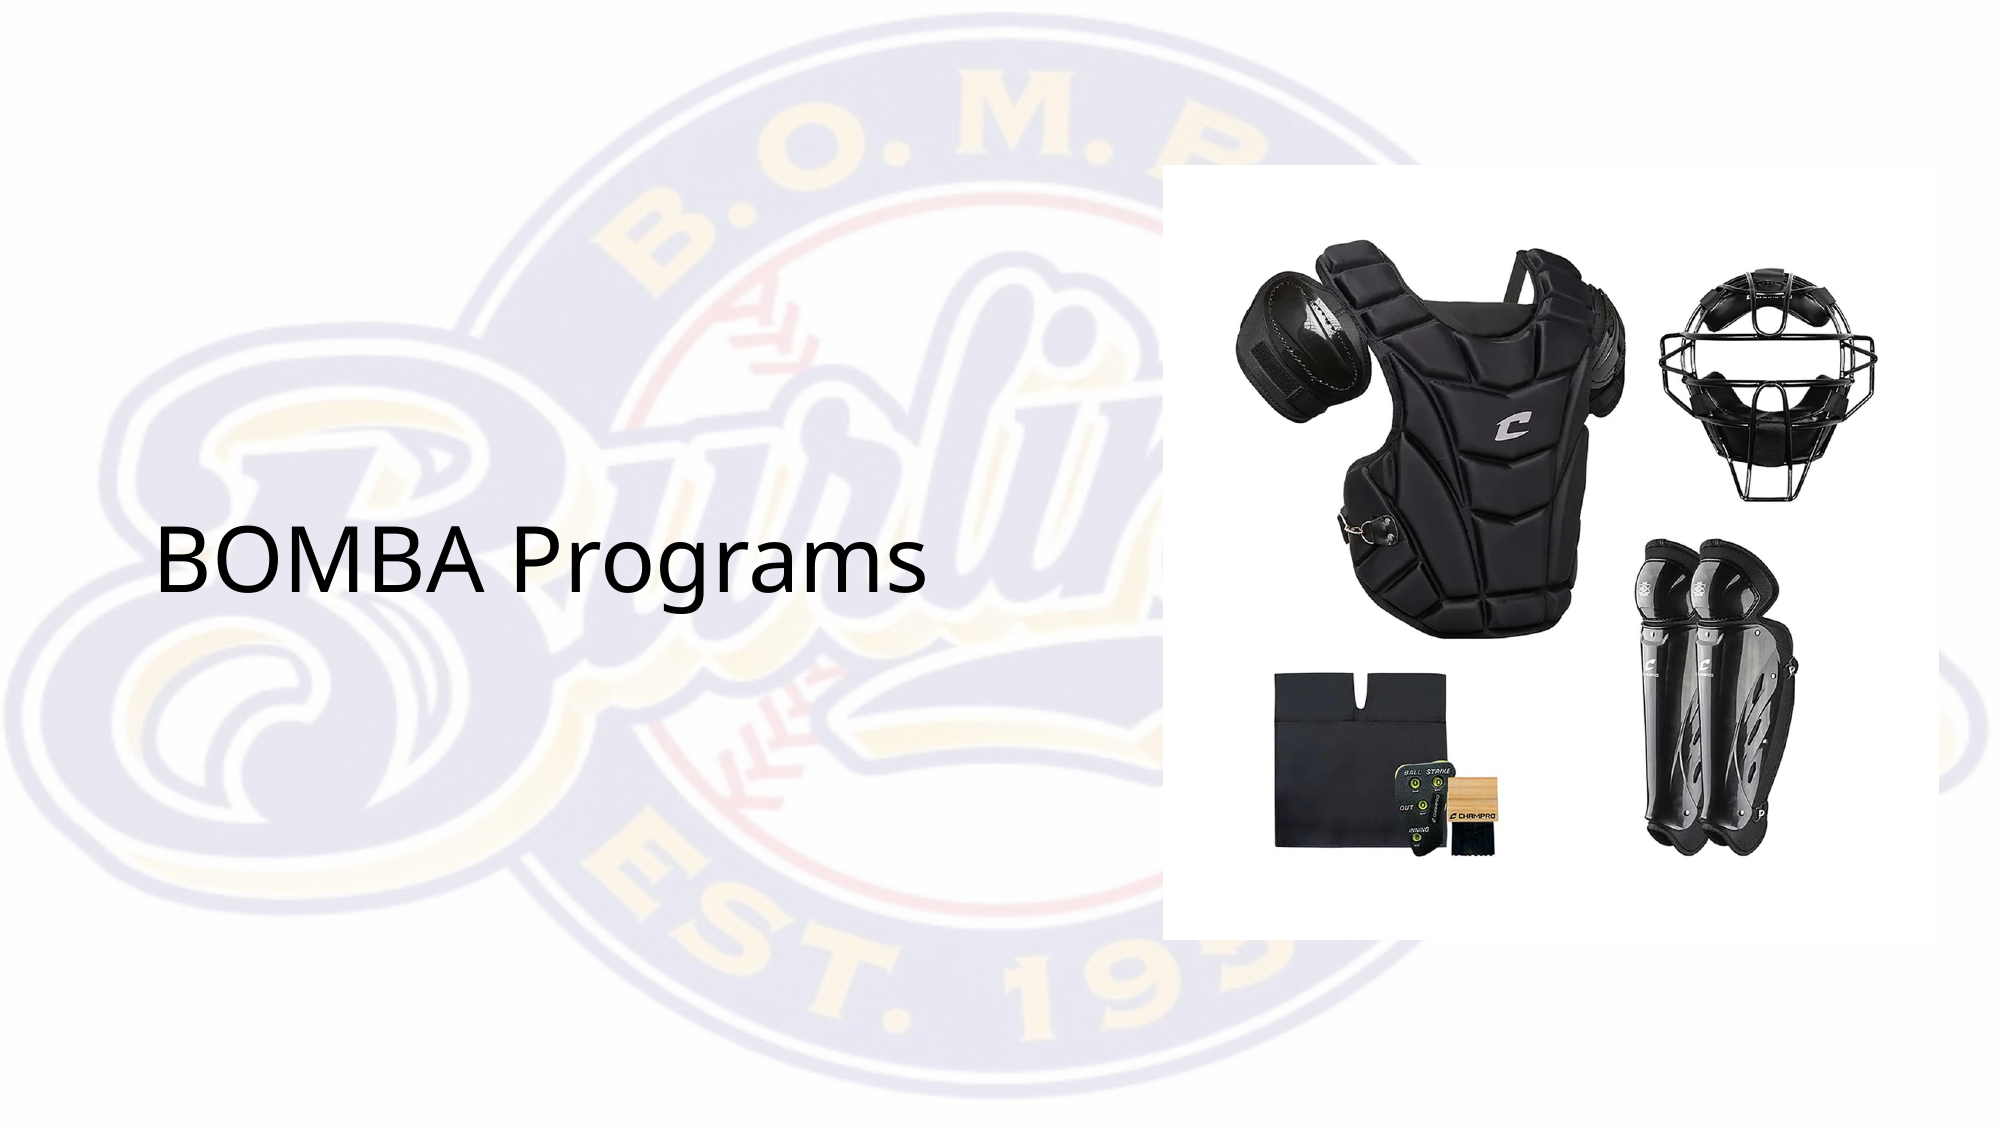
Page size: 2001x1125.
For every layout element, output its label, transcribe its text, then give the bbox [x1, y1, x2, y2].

picture [1163, 164, 1939, 941]
title BOMBA Programs [137, 453, 1163, 672]
